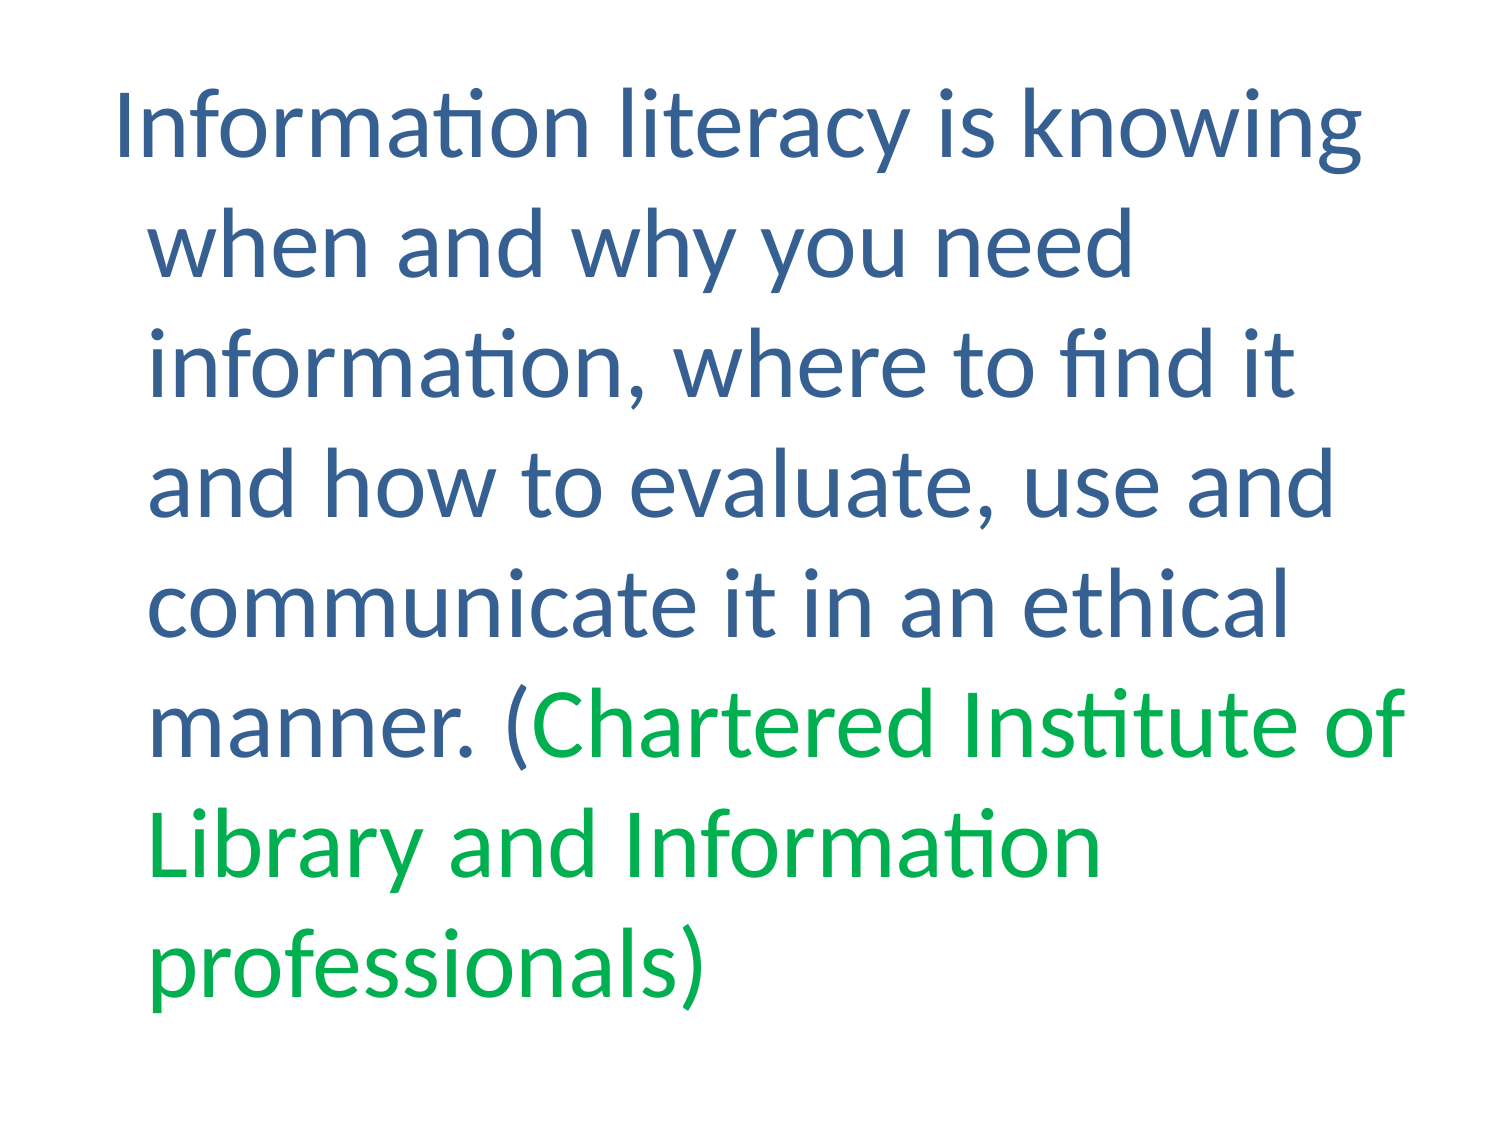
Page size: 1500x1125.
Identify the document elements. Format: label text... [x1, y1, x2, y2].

list Information literacy is knowing when and why you need information, where to find it and how to evaluate, use and communicate it in an ethical manner. (Chartered Institute of Library and Information professionals) [75, 50, 1425, 1075]
